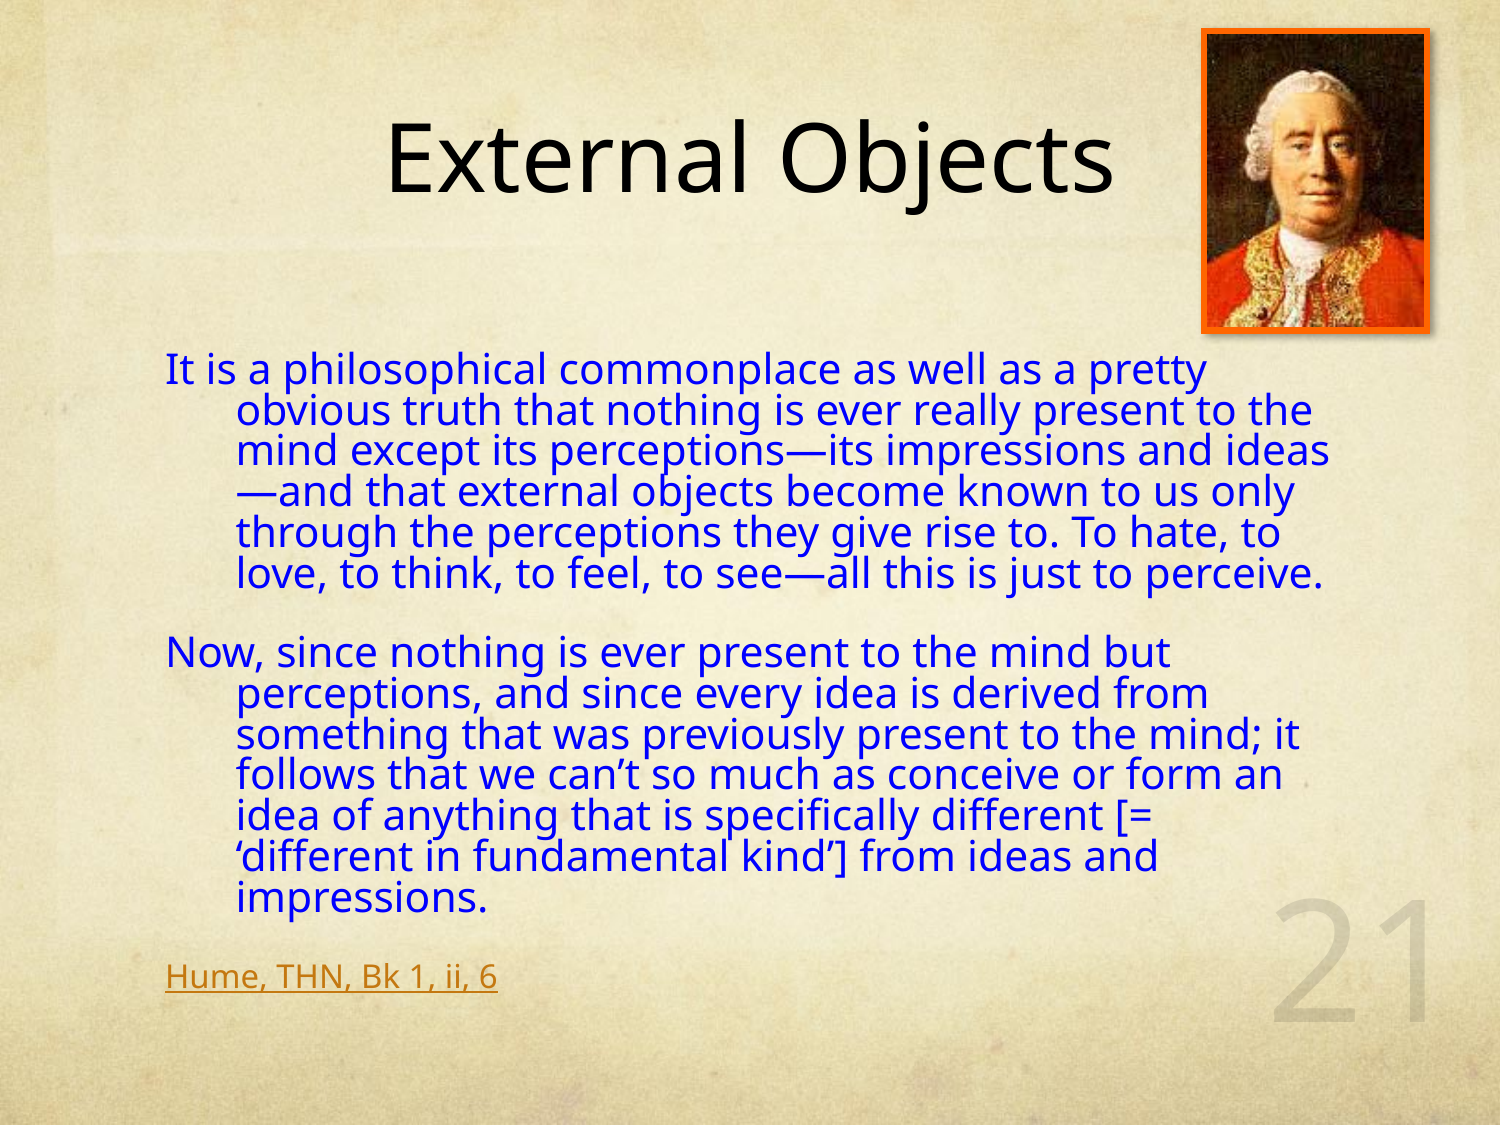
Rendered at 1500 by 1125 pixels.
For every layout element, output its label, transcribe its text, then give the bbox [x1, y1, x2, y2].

slide_number 21 [1233, 898, 1478, 1038]
list It is a philosophical commonplace as well as a pretty obvious truth that nothing is ever really present to the mind except its perceptions—its impressions and ideas—and that external objects become known to us only through the perceptions they give rise to. To hate, to love, to think, to feel, to see—all this is just to perceive. Now, since nothing is ever present to the mind but perceptions, and since every idea is derived from something that was previously present to the mind; it follows that we can’t so much as conceive or form an idea of anything that is specifically different [= ‘different in fundamental kind’] from ideas and impressions. Hume, THN, Bk 1, ii, 6 [150, 343, 1350, 1010]
picture [0, 0, 1500, 1125]
title External Objects [150, 82, 1193, 225]
